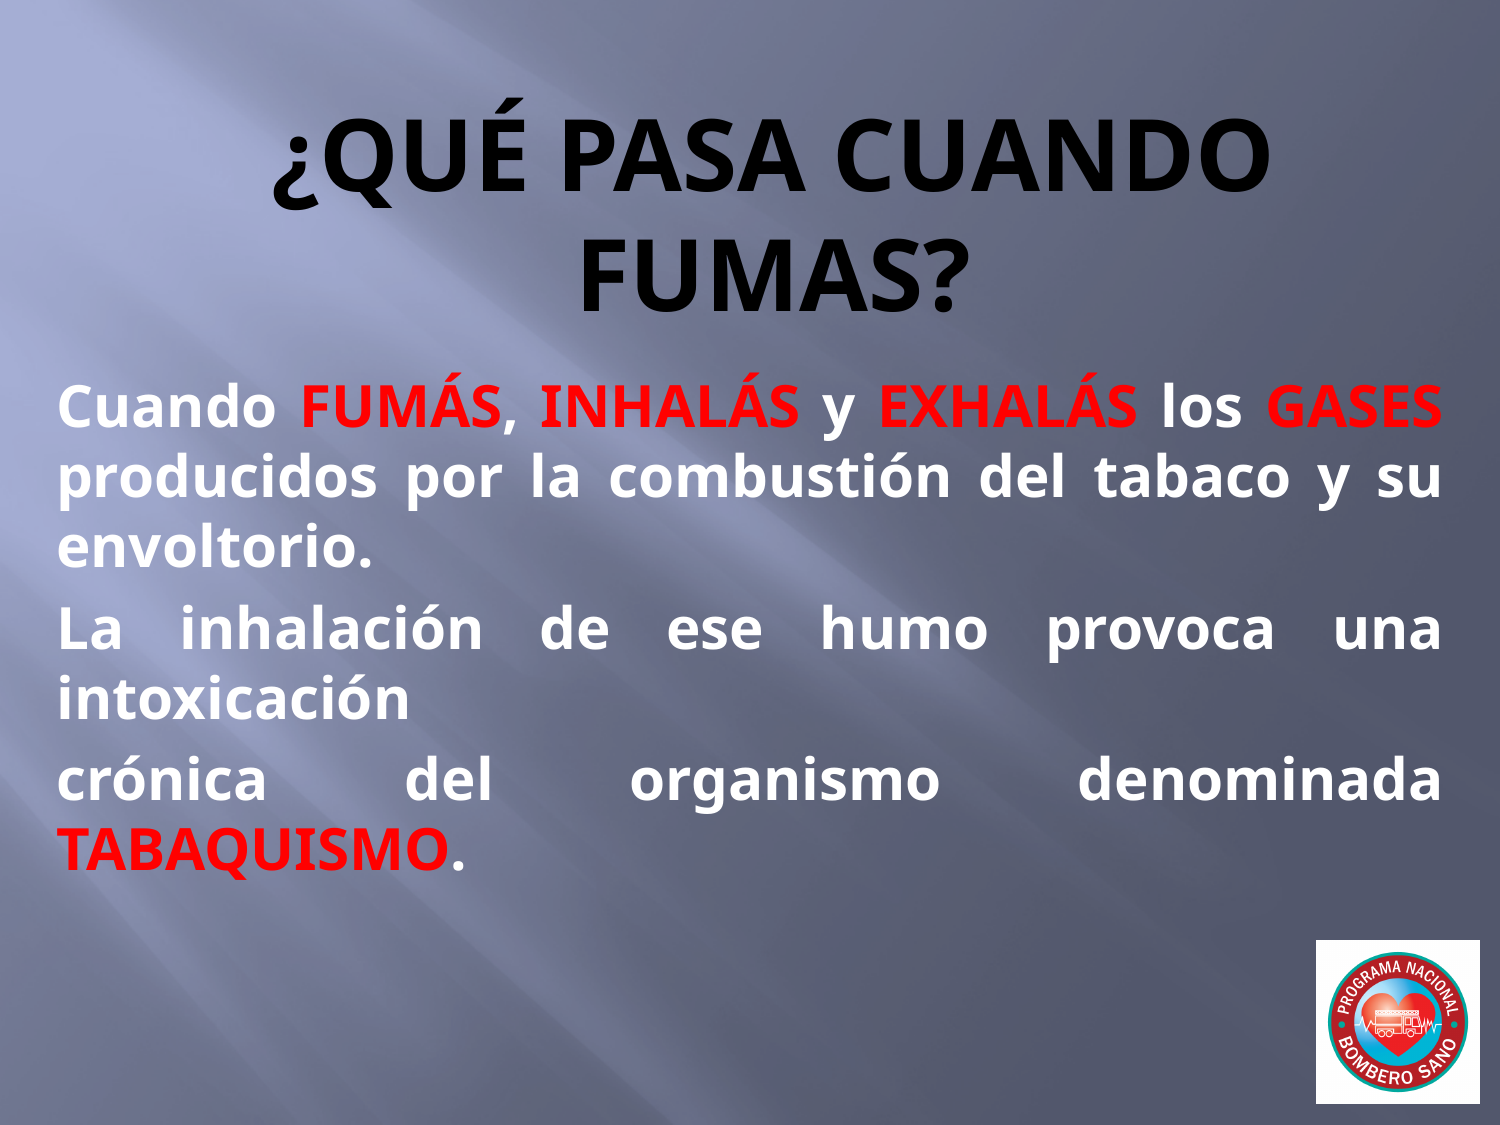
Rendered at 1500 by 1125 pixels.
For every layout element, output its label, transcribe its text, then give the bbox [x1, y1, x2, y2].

subtitle Cuando FUMÁS, INHALÁS y EXHALÁS los GASES producidos por la combustión del tabaco y su envoltorio. La inhalación de ese humo provoca una intoxicación crónica del organismo denominada TABAQUISMO. [40, 361, 1460, 1036]
picture [1316, 940, 1480, 1104]
title ¿Qué pasa cuando FUMAS? [135, 90, 1411, 332]
